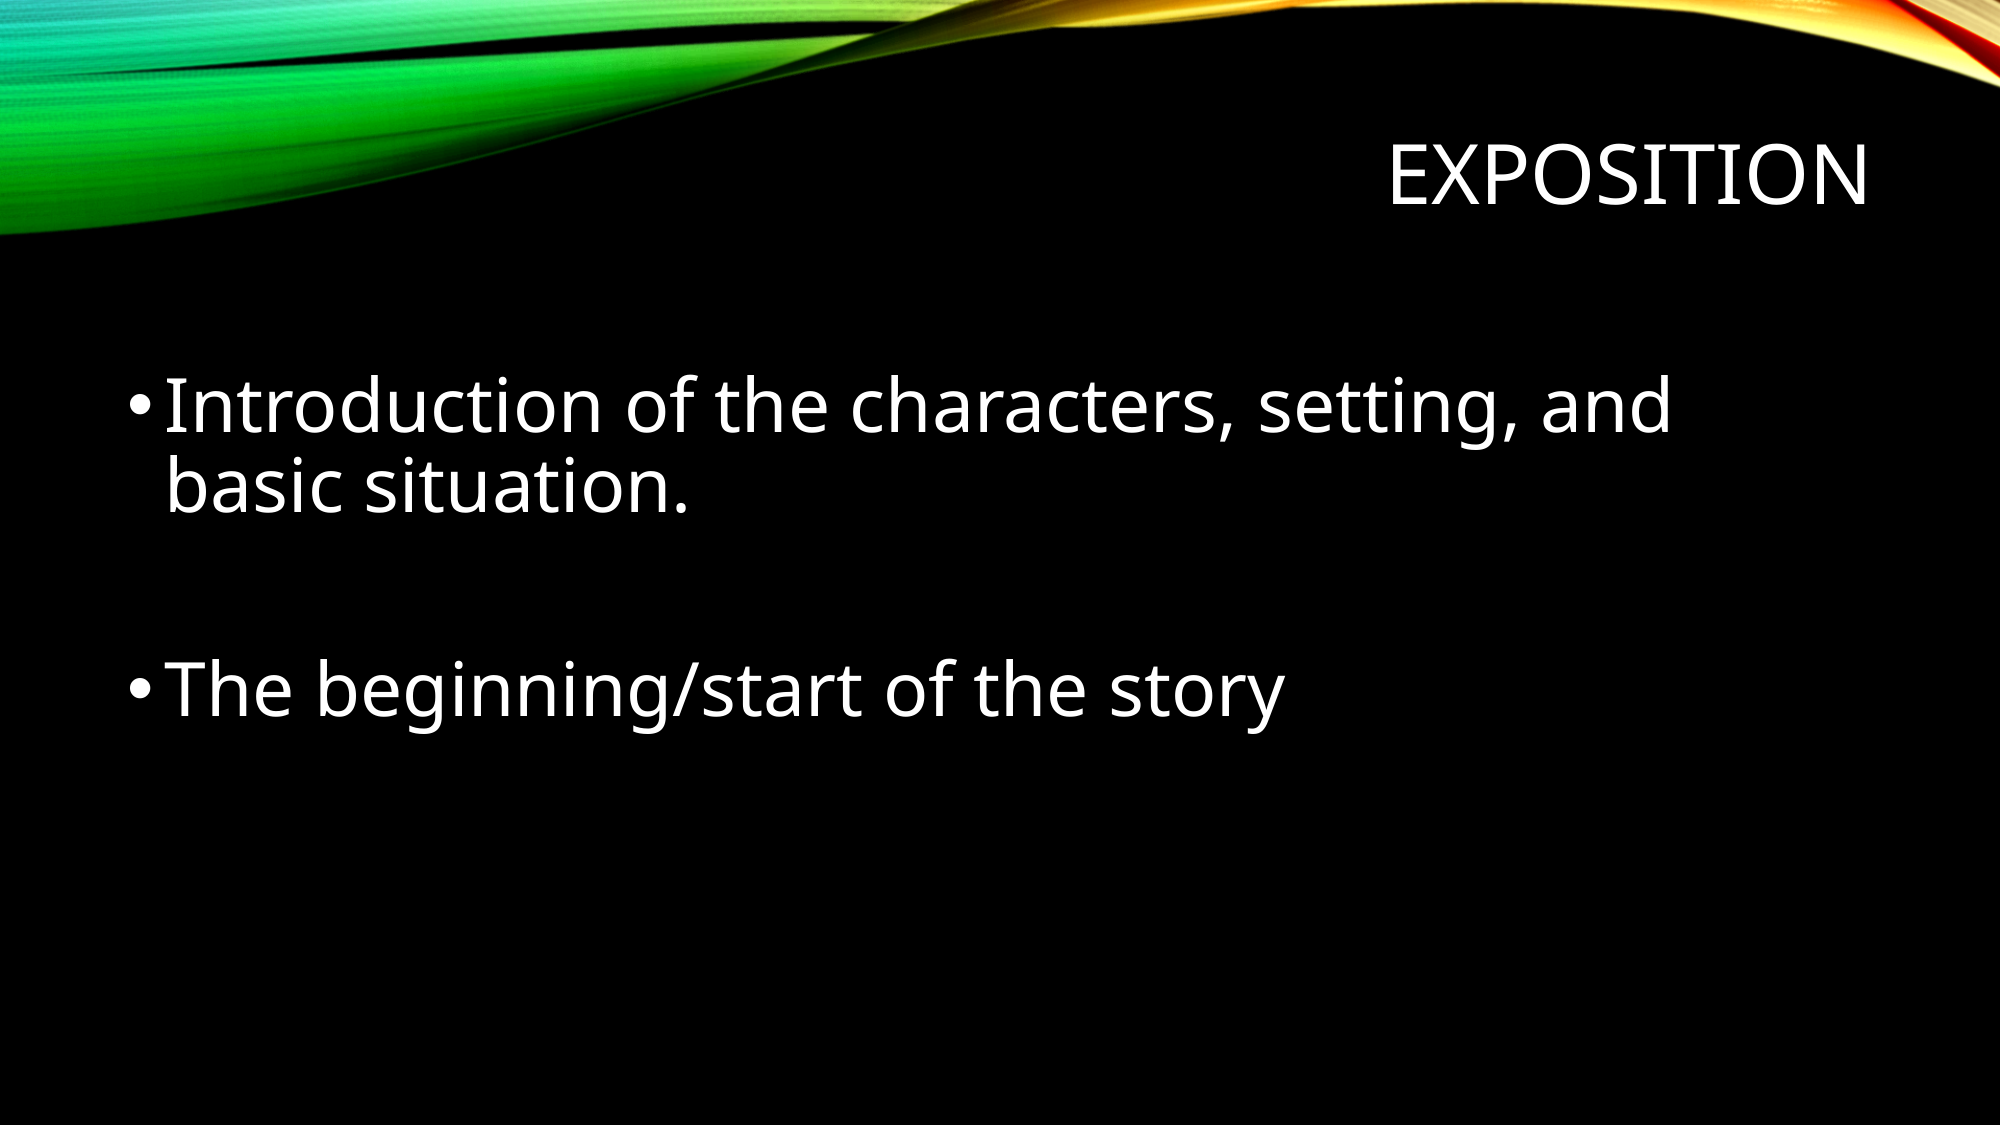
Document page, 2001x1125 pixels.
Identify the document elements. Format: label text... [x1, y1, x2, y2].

text_box Introduction of the characters, setting, and basic situation. The beginning/start of the story [112, 359, 1888, 1021]
picture [0, 0, 2000, 237]
text_box Exposition [474, 125, 1888, 338]
